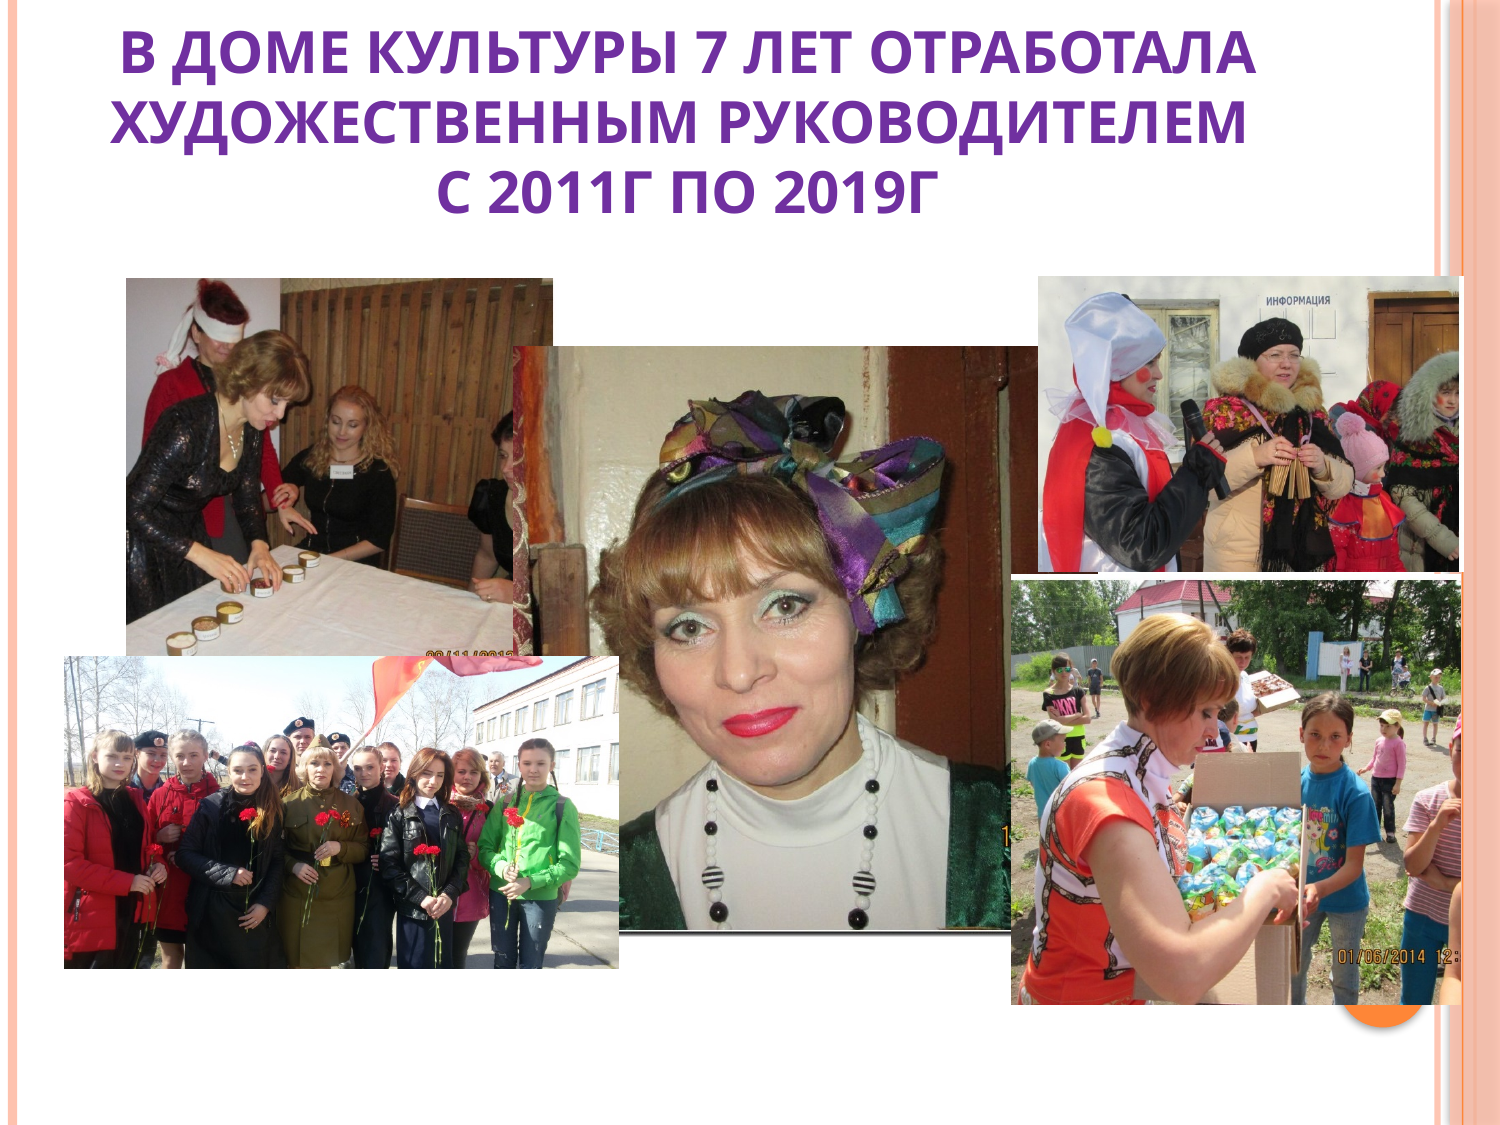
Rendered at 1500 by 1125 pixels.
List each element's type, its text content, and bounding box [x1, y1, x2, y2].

picture [64, 275, 1464, 1006]
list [125, 278, 560, 653]
title В Доме Культуры 7 лет отработала художественным руководителем с 2011г по 2019г [75, 45, 1300, 233]
